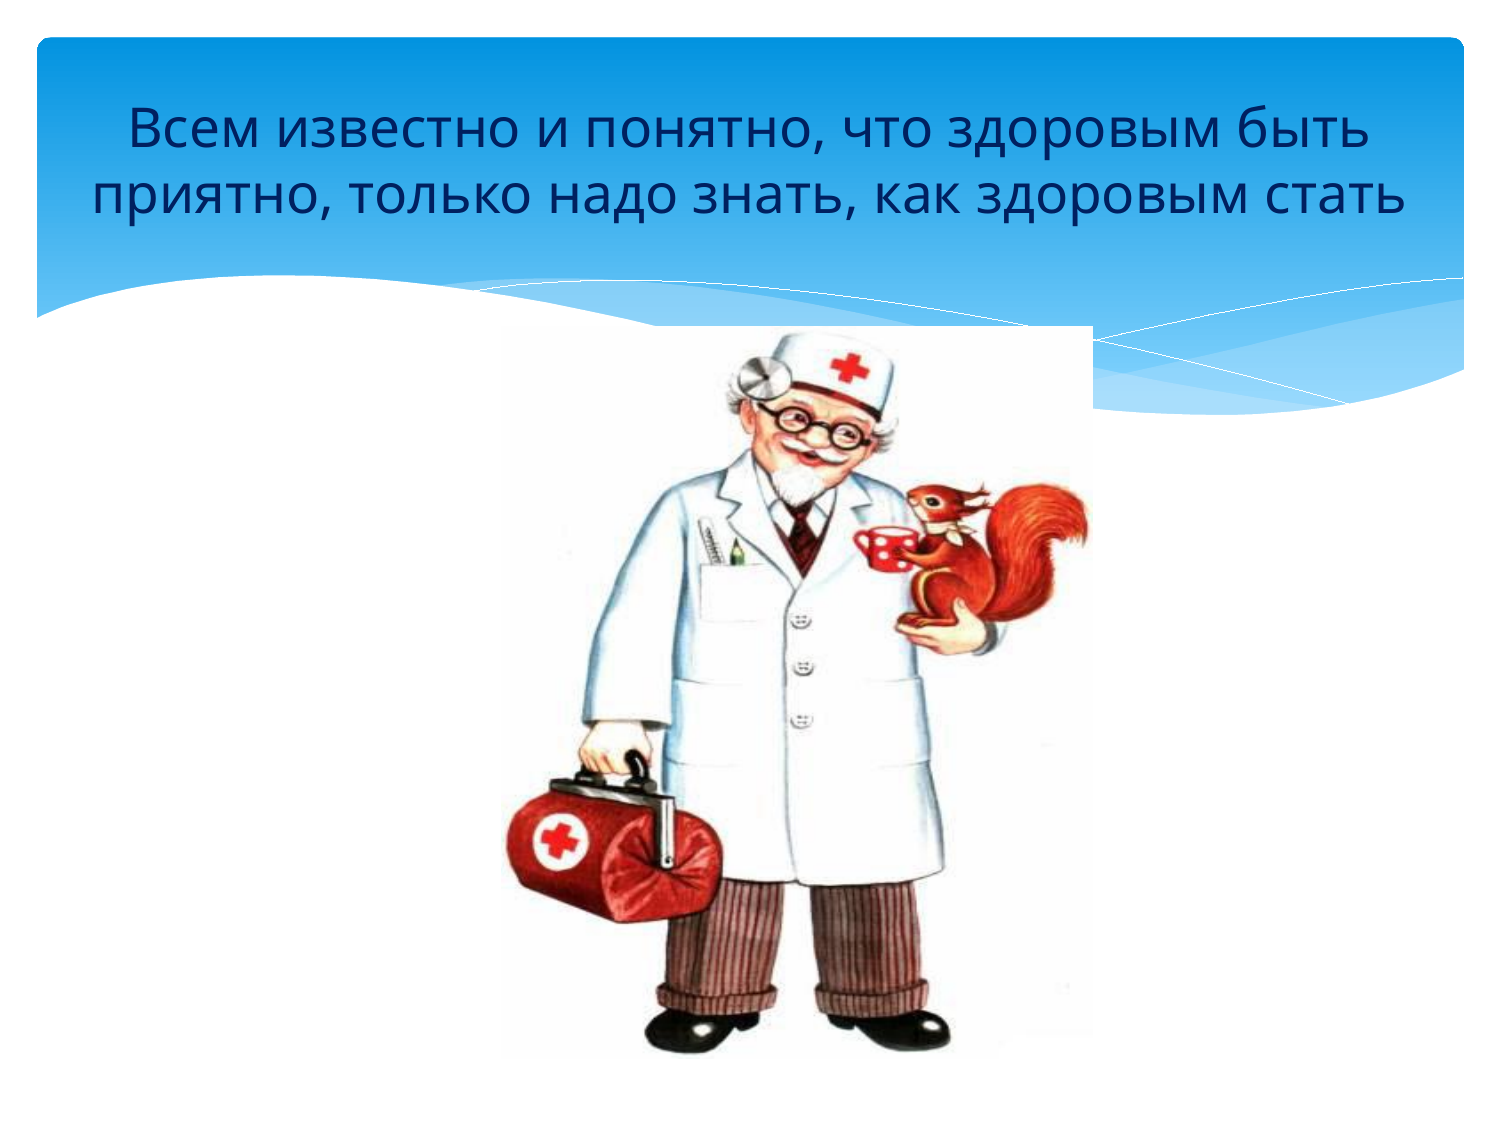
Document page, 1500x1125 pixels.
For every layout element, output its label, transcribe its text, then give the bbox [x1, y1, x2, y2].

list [501, 326, 1093, 1059]
title Всем известно и понятно, что здоровым быть приятно, только надо знать, как здоровым стать [75, 55, 1425, 261]
